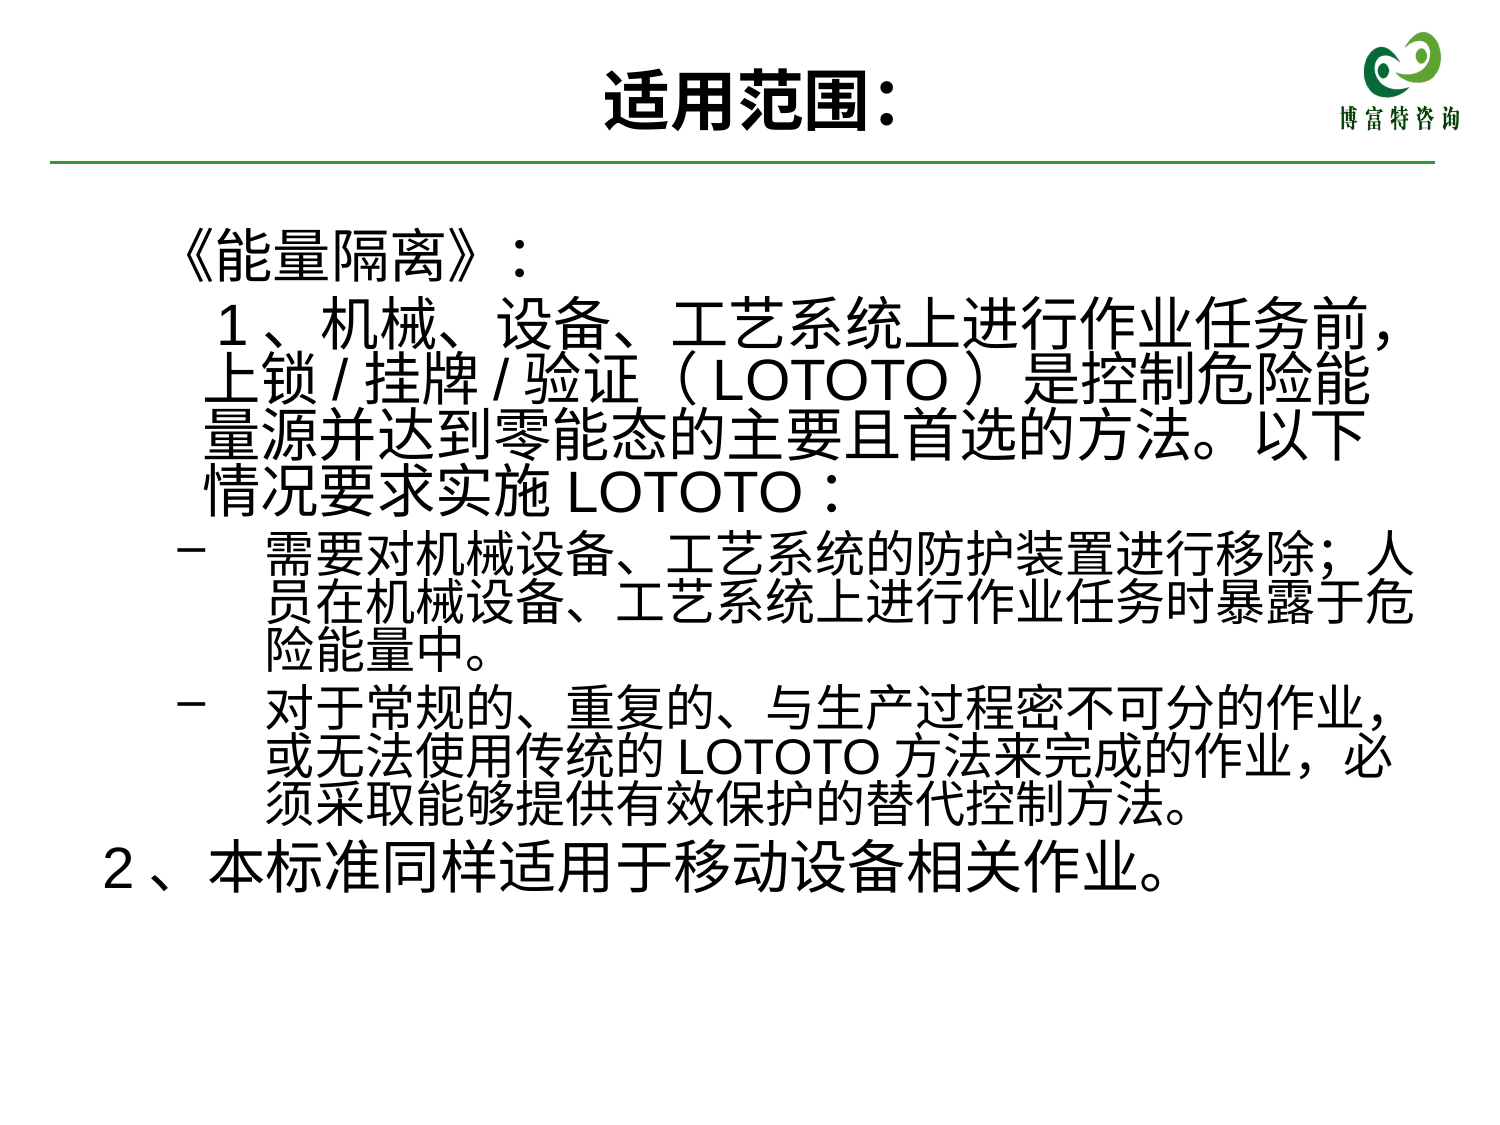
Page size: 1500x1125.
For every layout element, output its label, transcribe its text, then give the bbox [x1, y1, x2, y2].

picture [1325, 31, 1479, 134]
title 适用范围： [287, 62, 1254, 136]
list 《能量隔离》： 1、机械、设备、工艺系统上进行作业任务前，上锁/挂牌/验证（LOTOTO）是控制危险能量源并达到零能态的主要且首选的方法。以下情况要求实施LOTOTO： 需要对机械设备、工艺系统的防护装置进行移除；人员在机械设备、工艺系统上进行作业任务时暴露于危险能量中。 对于常规的、重复的、与生产过程密不可分的作业，或无法使用传统的LOTOTO方法来完成的作业，必须采取能够提供有效保护的替代控制方法。 2、本标准同样适用于移动设备相关作业。 [87, 224, 1438, 968]
